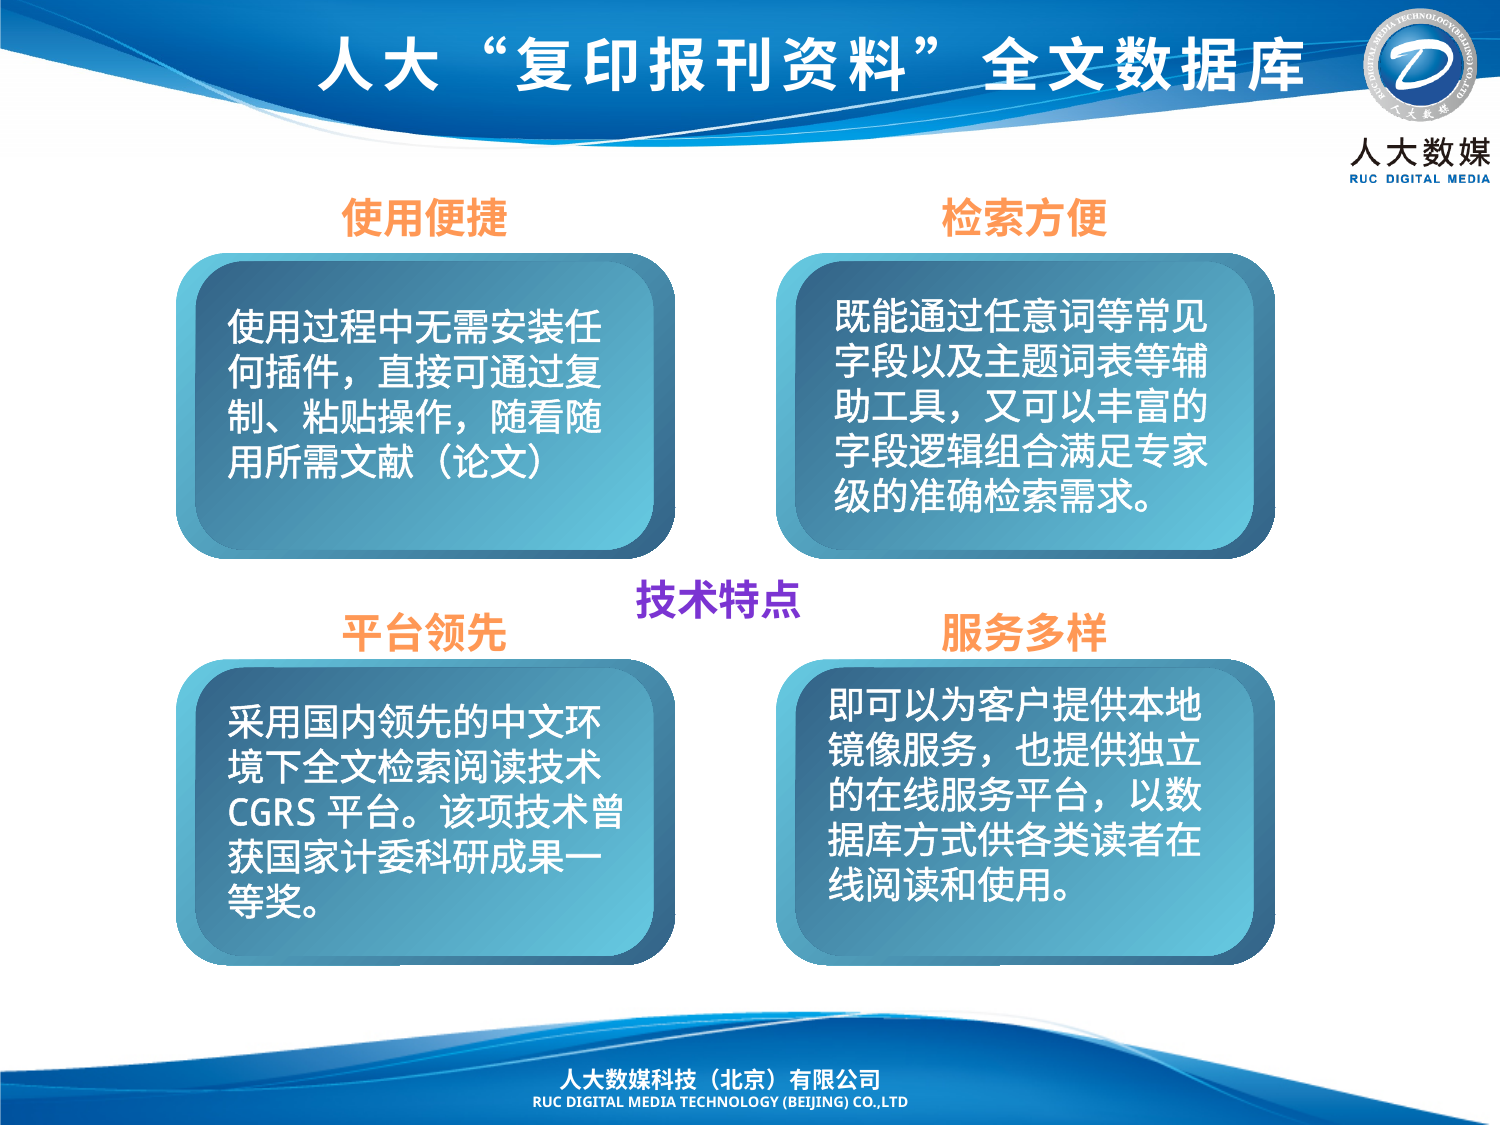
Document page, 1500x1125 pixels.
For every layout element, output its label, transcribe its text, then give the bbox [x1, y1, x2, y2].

title 人大“复印报刊资料”全文数据库 [301, 7, 1329, 119]
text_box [176, 184, 1276, 966]
picture [0, 0, 1500, 1125]
